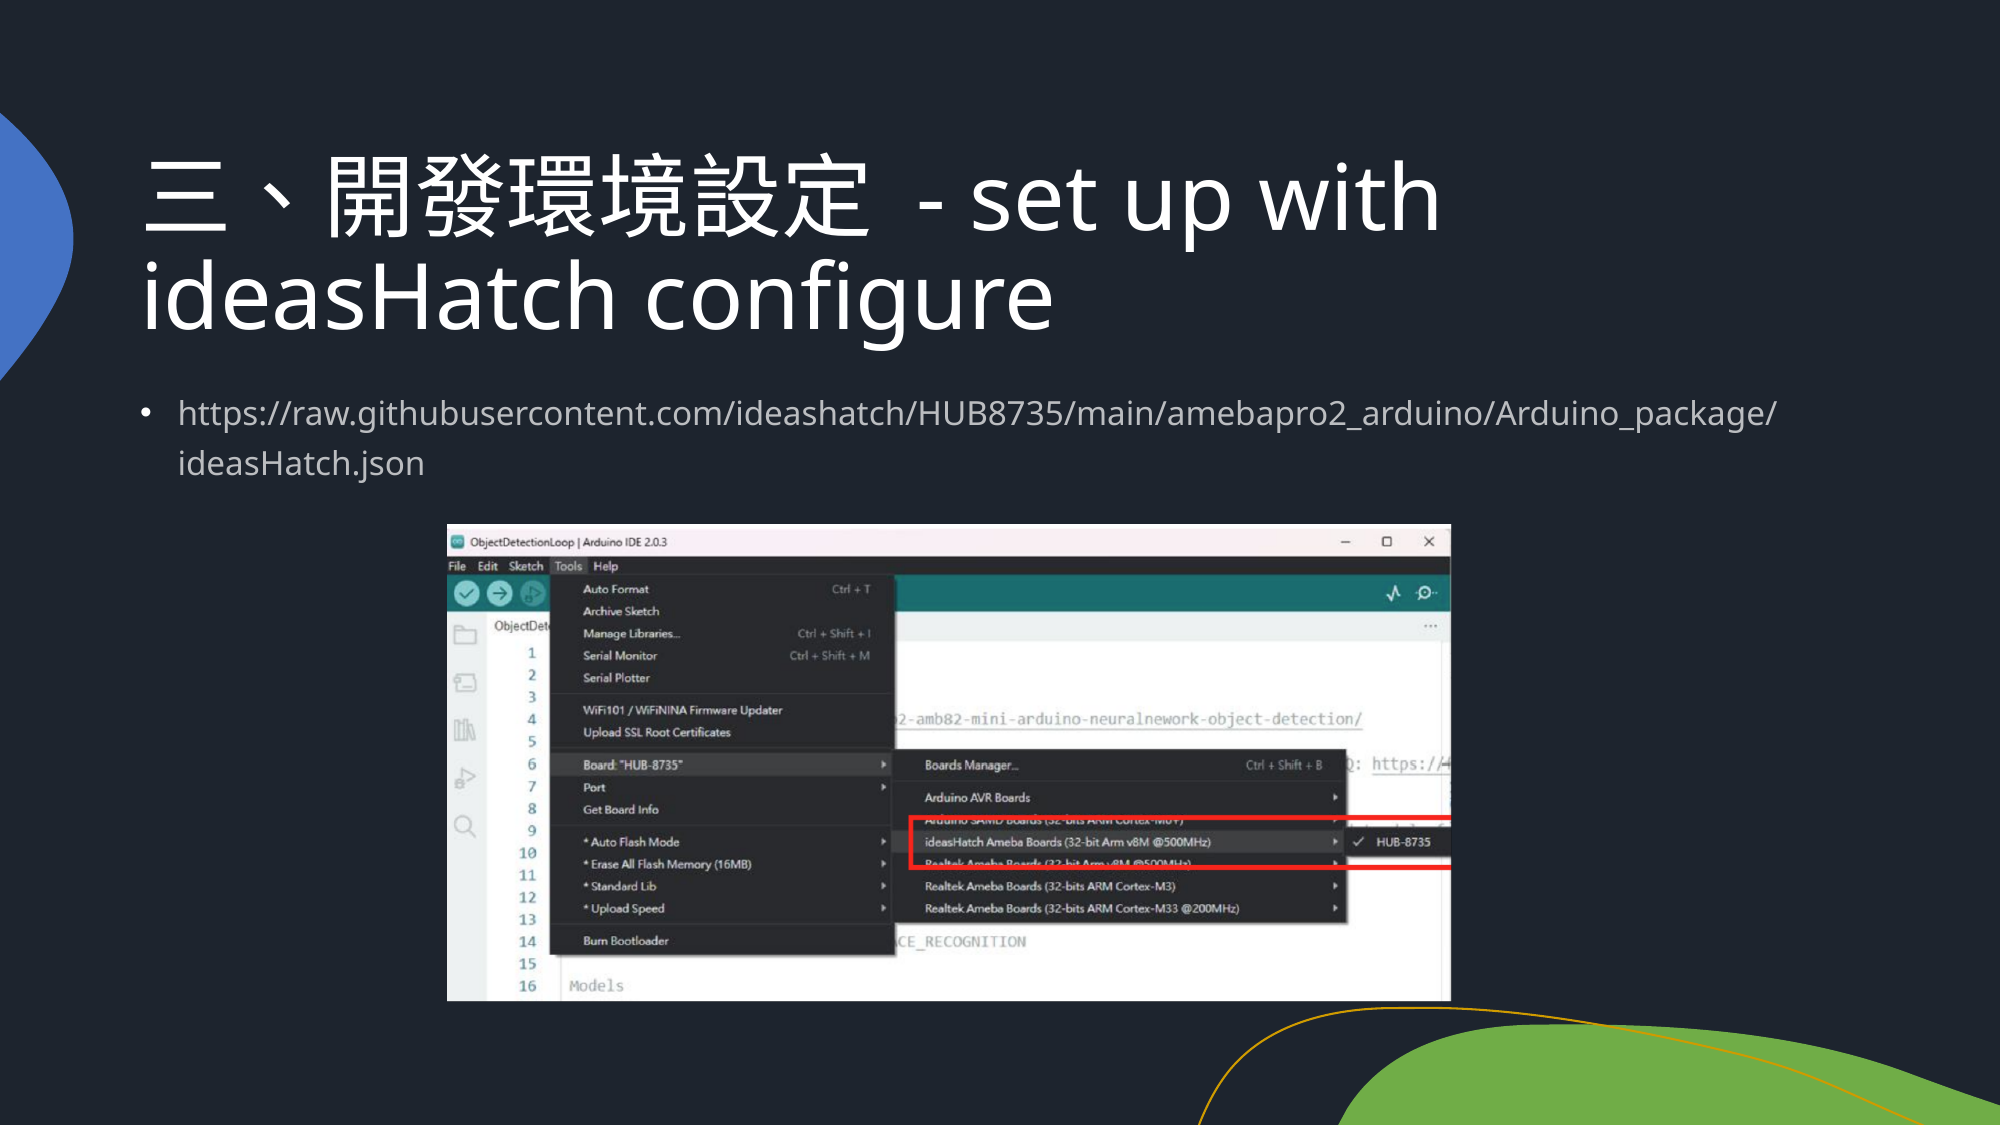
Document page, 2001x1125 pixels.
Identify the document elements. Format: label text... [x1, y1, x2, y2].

title 三、開發環境設定 - set up with ideasHatch configure [125, 125, 1875, 375]
list https://raw.githubusercontent.com/ideashatch/HUB8735/main/amebapro2_arduino/Arduino_package/ideasHatch.json [125, 375, 1875, 1002]
picture [447, 524, 1452, 1002]
